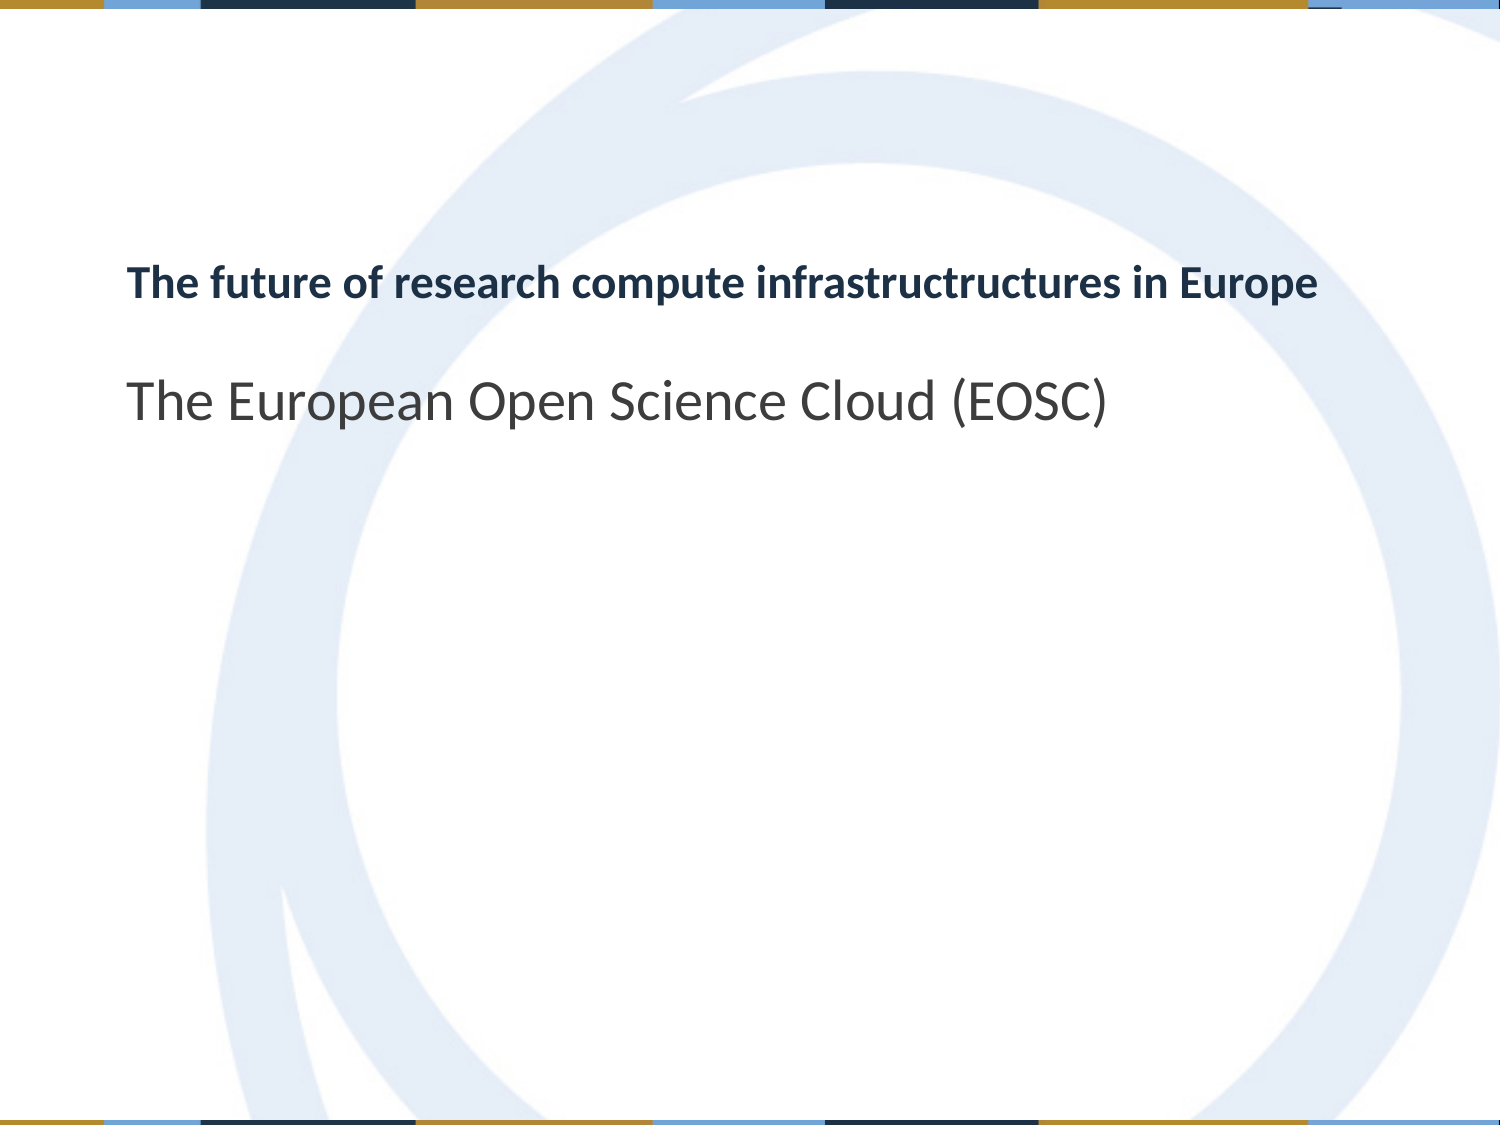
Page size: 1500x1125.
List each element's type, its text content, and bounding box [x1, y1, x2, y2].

picture [0, 0, 1500, 1125]
list The future of research compute infrastructructures in Europe [112, 243, 1447, 340]
list The European Open Science Cloud (EOSC) [112, 354, 1329, 446]
